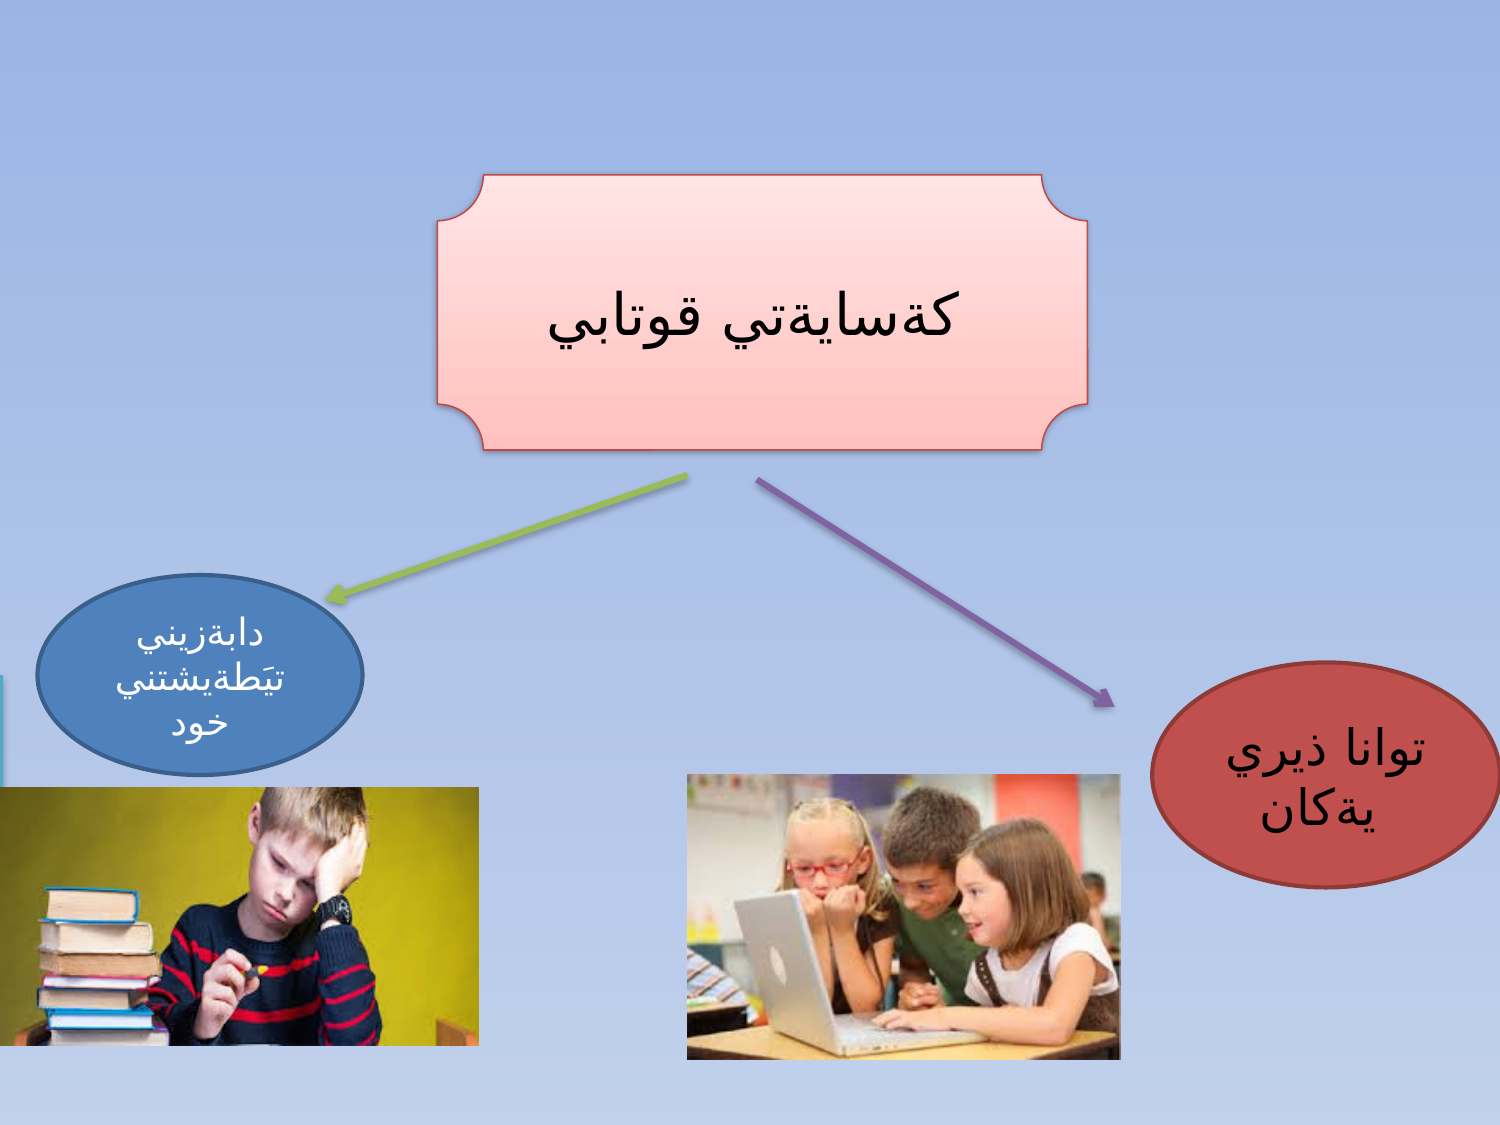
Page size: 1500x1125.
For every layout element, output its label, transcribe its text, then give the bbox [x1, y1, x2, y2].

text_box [324, 474, 688, 601]
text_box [756, 479, 1115, 707]
text_box كةسايةتي قوتابي [436, 174, 1089, 451]
text_box توانا ذيري يةكان [1150, 660, 1500, 890]
picture [687, 774, 1121, 1060]
picture [0, 787, 479, 1046]
text_box دابةزيني تيَطةيشتني خود [35, 572, 365, 778]
